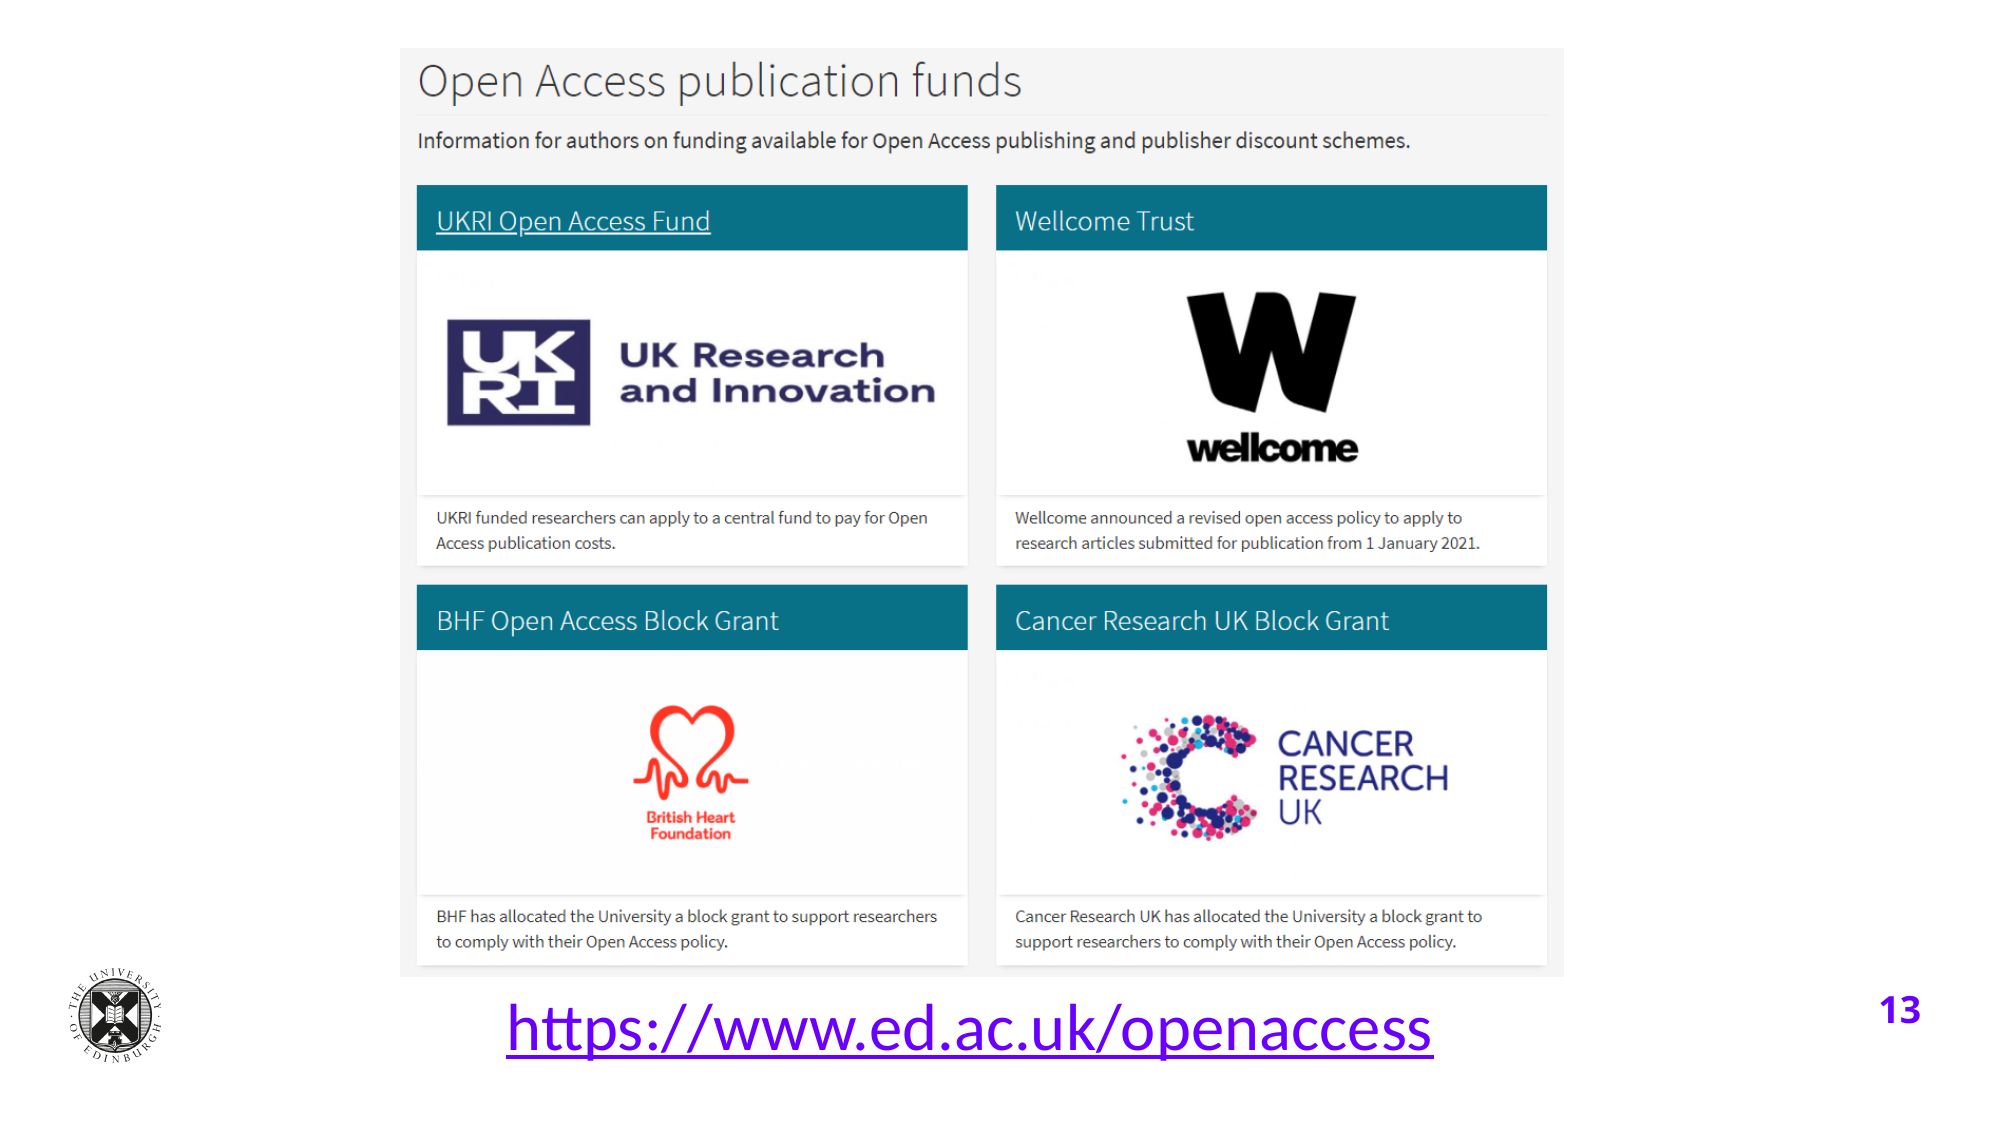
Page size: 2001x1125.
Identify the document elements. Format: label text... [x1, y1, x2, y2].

text_box https://www.ed.ac.uk/openaccess [491, 978, 1449, 1116]
slide_number 13 [1860, 977, 1922, 1047]
picture [68, 968, 161, 1063]
picture [400, 48, 1564, 978]
